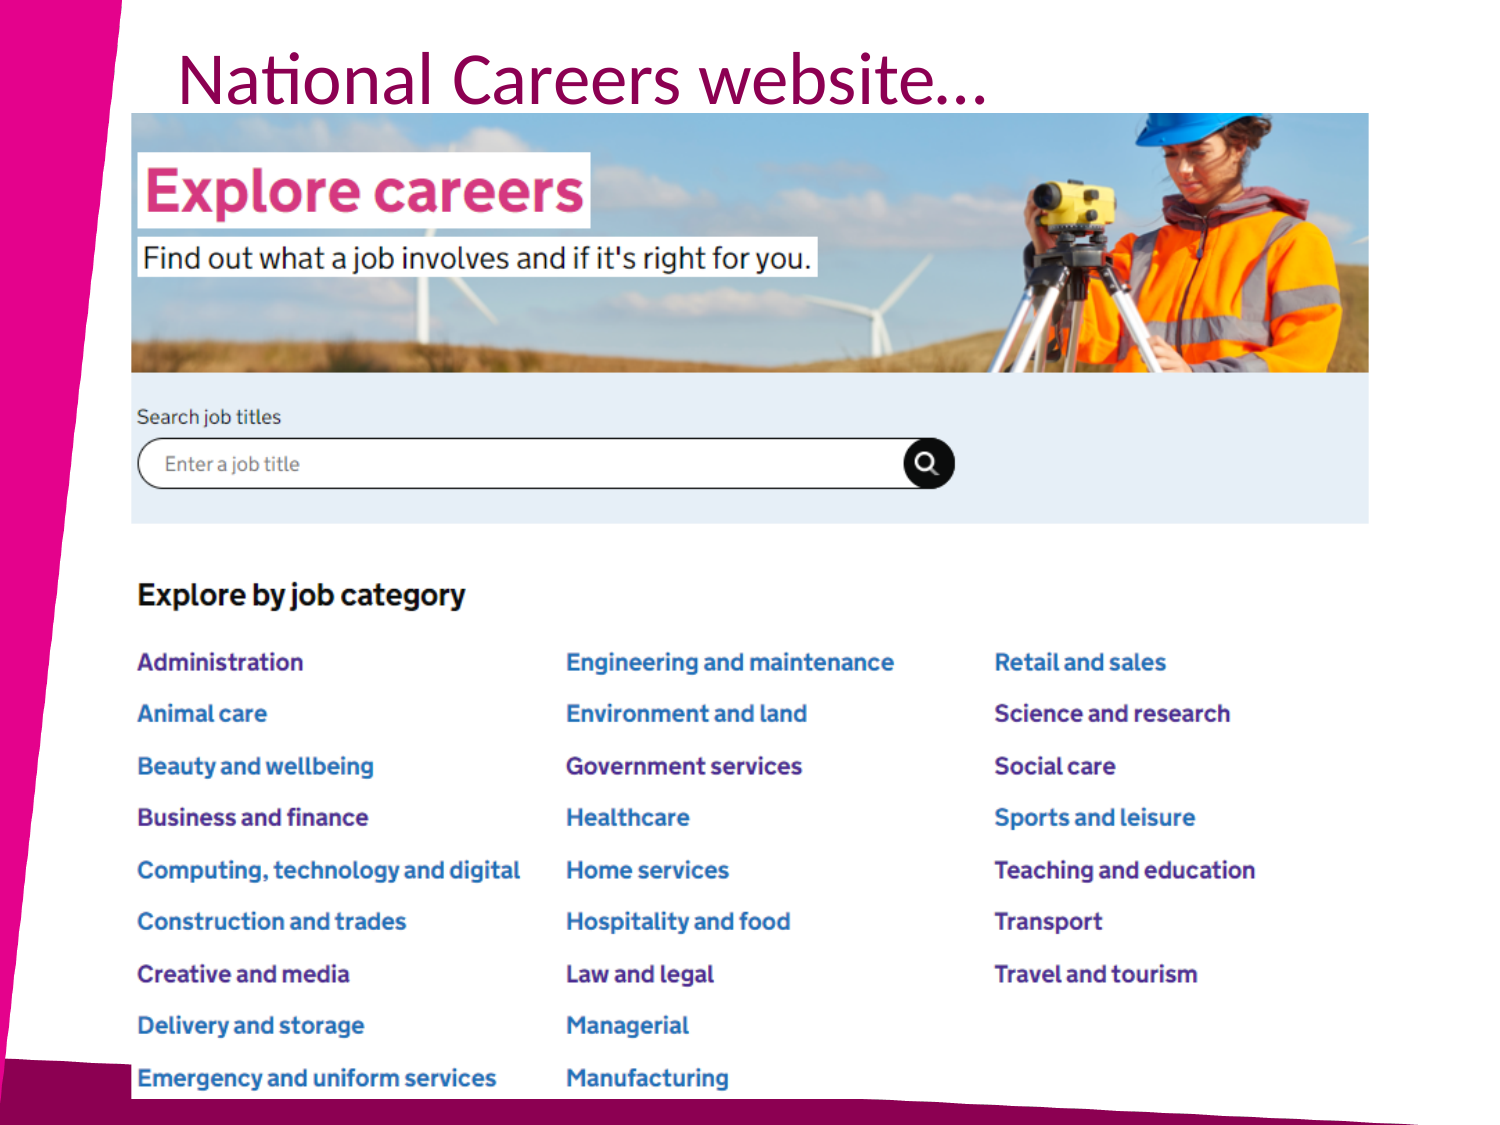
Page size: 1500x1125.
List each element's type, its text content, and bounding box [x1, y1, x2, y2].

title National Careers website… [162, 0, 1438, 149]
picture [0, 0, 1493, 1125]
